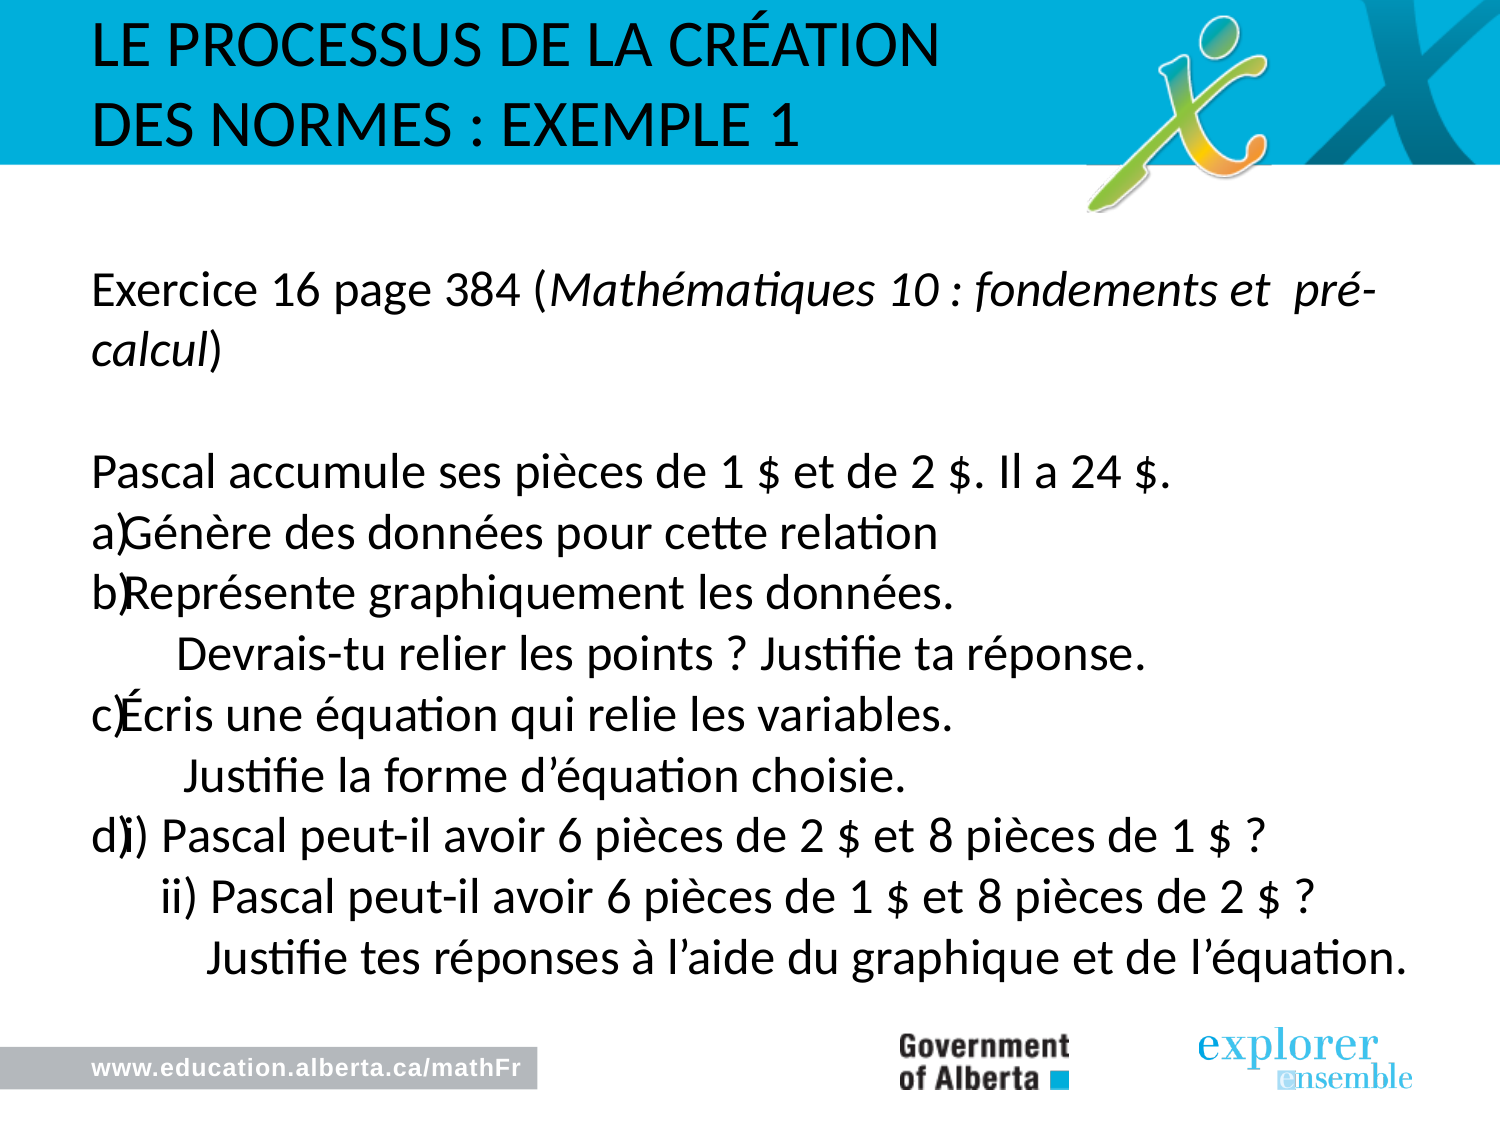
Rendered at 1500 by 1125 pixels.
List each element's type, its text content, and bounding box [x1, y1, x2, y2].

subtitle Le processus de LA création des normes : exemple 1 [91, 0, 1060, 161]
picture [900, 1032, 1069, 1090]
picture [1199, 16, 1239, 60]
picture [0, 55, 1500, 213]
picture [1198, 1026, 1412, 1090]
list Exercice 16 page 384 (Mathématiques 10 : fondements et pré-calcul) Pascal accumule ses pièces de 1 $ et de 2 $. Il a 24 $. Génère des données pour cette relation Représente graphiquement les données. Devrais-tu relier les points ? Justifie ta réponse. Écris une équation qui relie les variables. Justifie la forme d’équation choisie. i) Pascal peut-il avoir 6 pièces de 2 $ et 8 pièces de 1 $ ? ii) Pascal peut-il avoir 6 pièces de 1 $ et 8 pièces de 2 $ ? Justifie tes réponses à l’aide du graphique et de l’équation. [91, 255, 1447, 1000]
